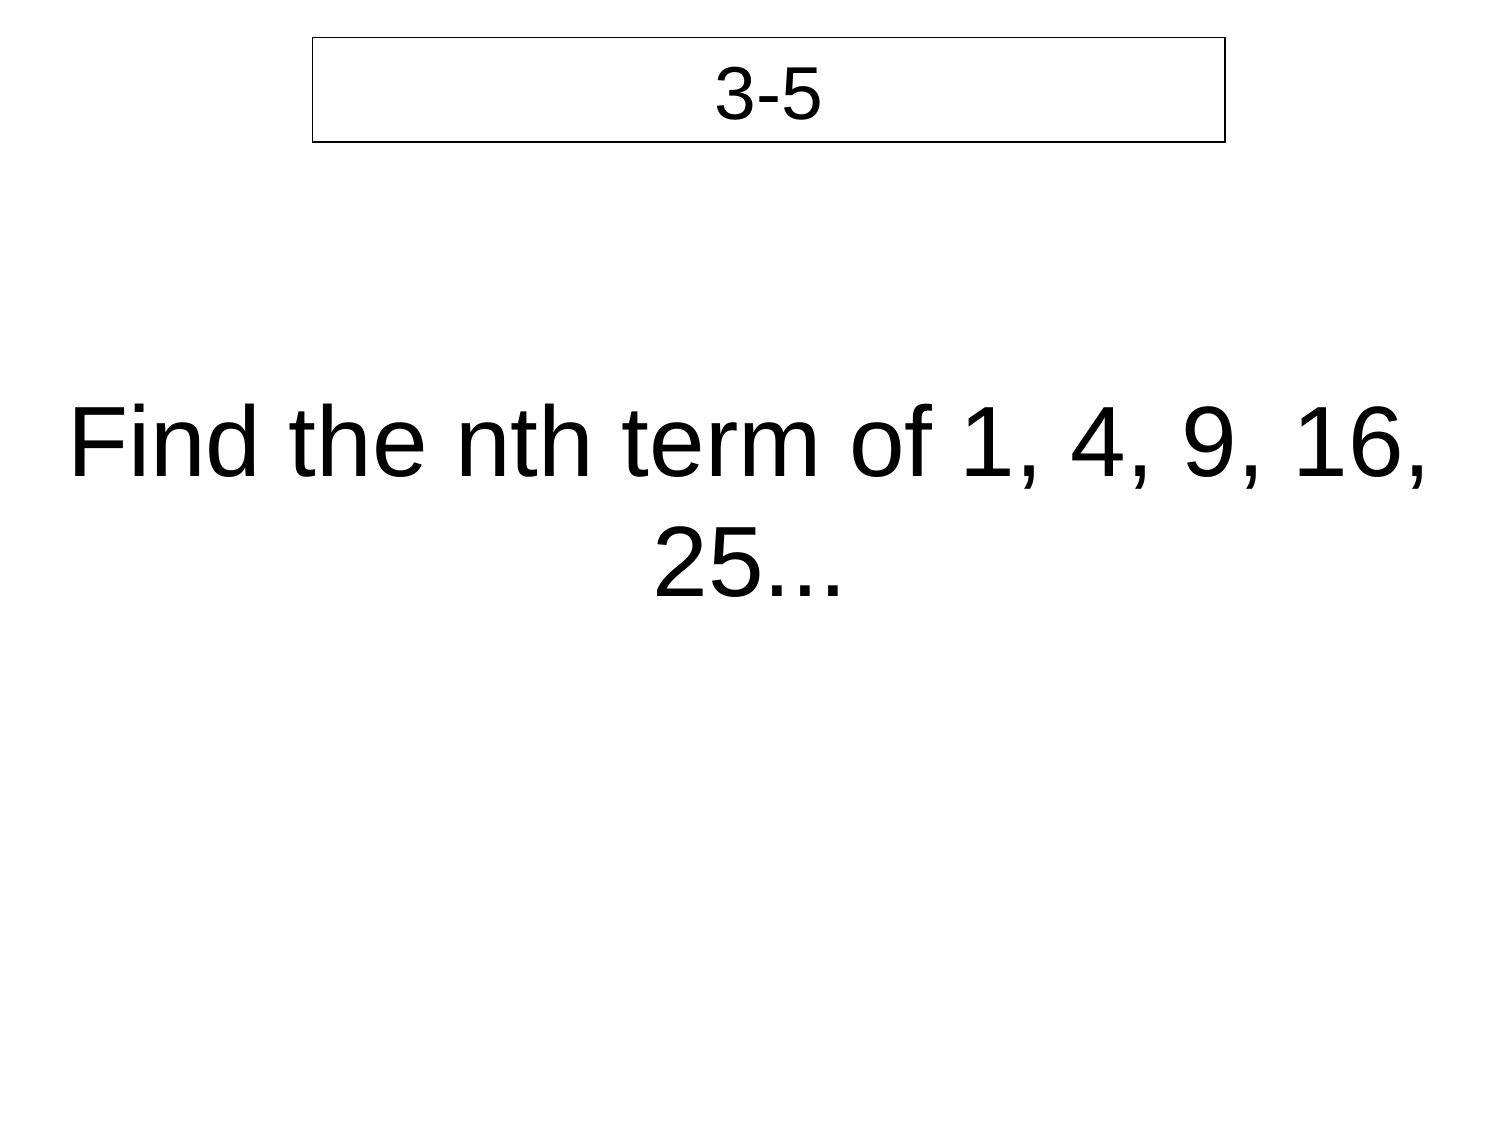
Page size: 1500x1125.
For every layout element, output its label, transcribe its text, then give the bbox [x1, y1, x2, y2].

text_box Find the nth term of 1, 4, 9, 16, 25... [0, 369, 1500, 625]
text_box 3-5 [312, 37, 1225, 143]
